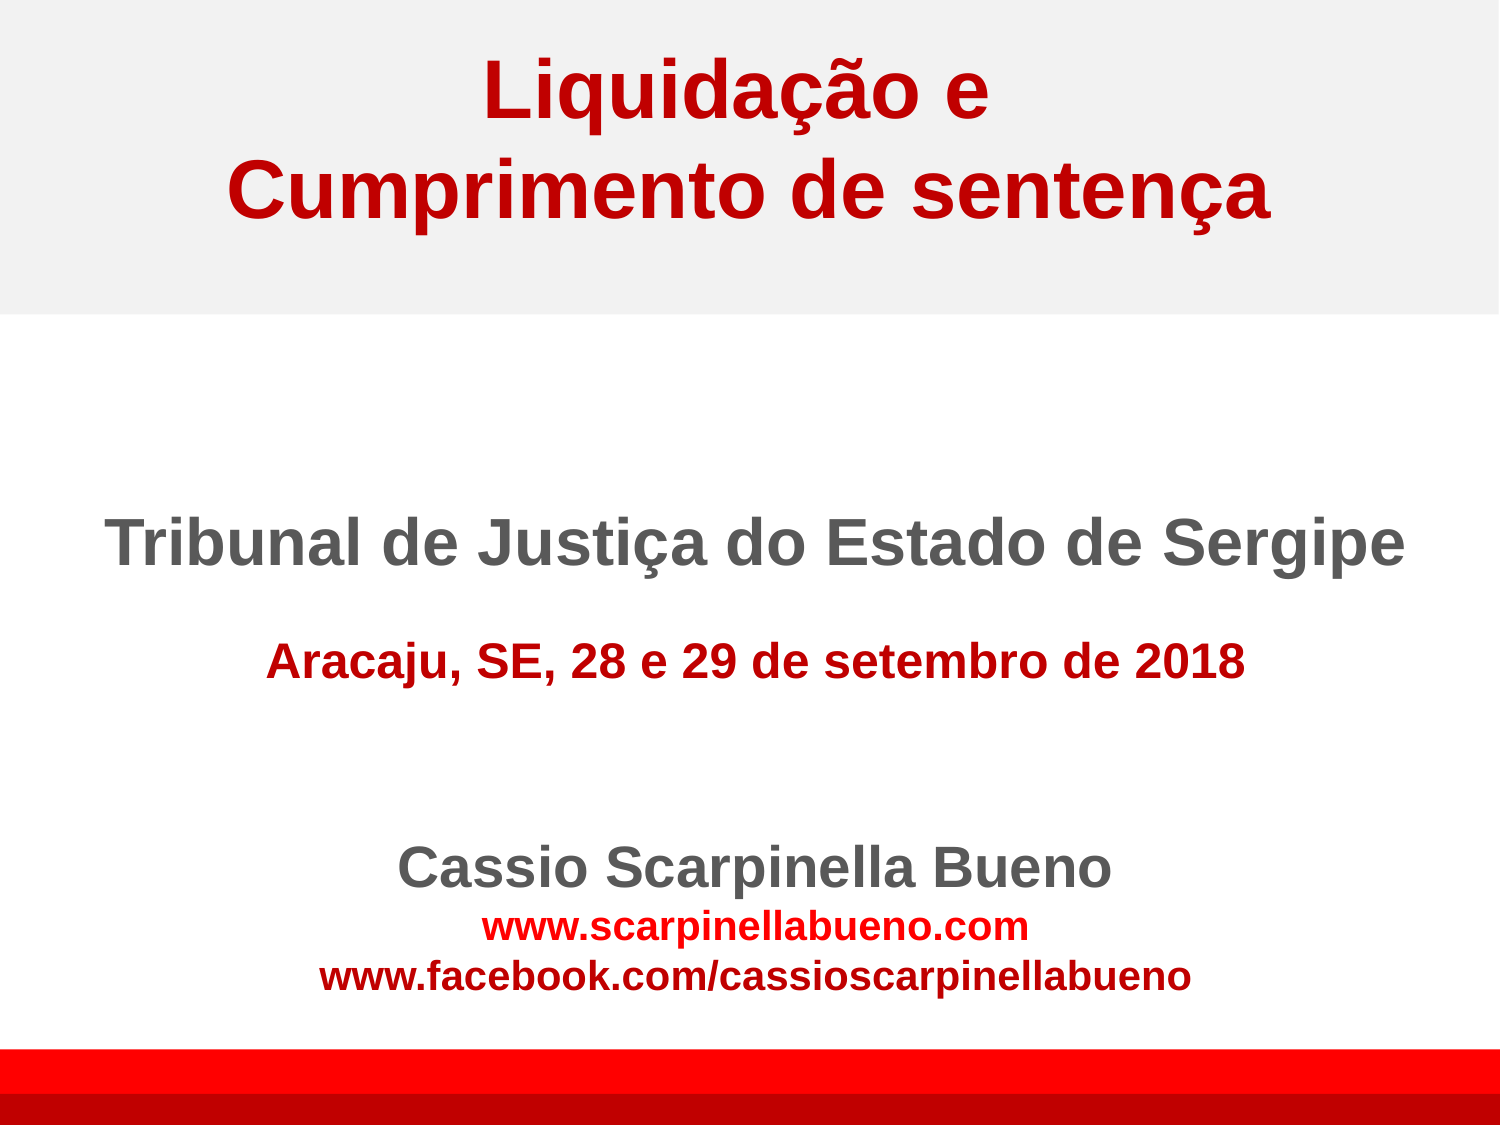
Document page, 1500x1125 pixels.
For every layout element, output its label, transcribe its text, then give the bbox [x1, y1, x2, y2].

title Liquidação e Cumprimento de sentença [0, 0, 1499, 315]
text_box [0, 1092, 1500, 1125]
text_box [0, 1047, 1500, 1092]
text_box Tribunal de Justiça do Estado de Sergipe Aracaju, SE, 28 e 29 de setembro de 2018 Cassio Scarpinella Bueno www.scarpinellabueno.com www.facebook.com/cassioscarpinellabueno [53, 491, 1459, 1047]
